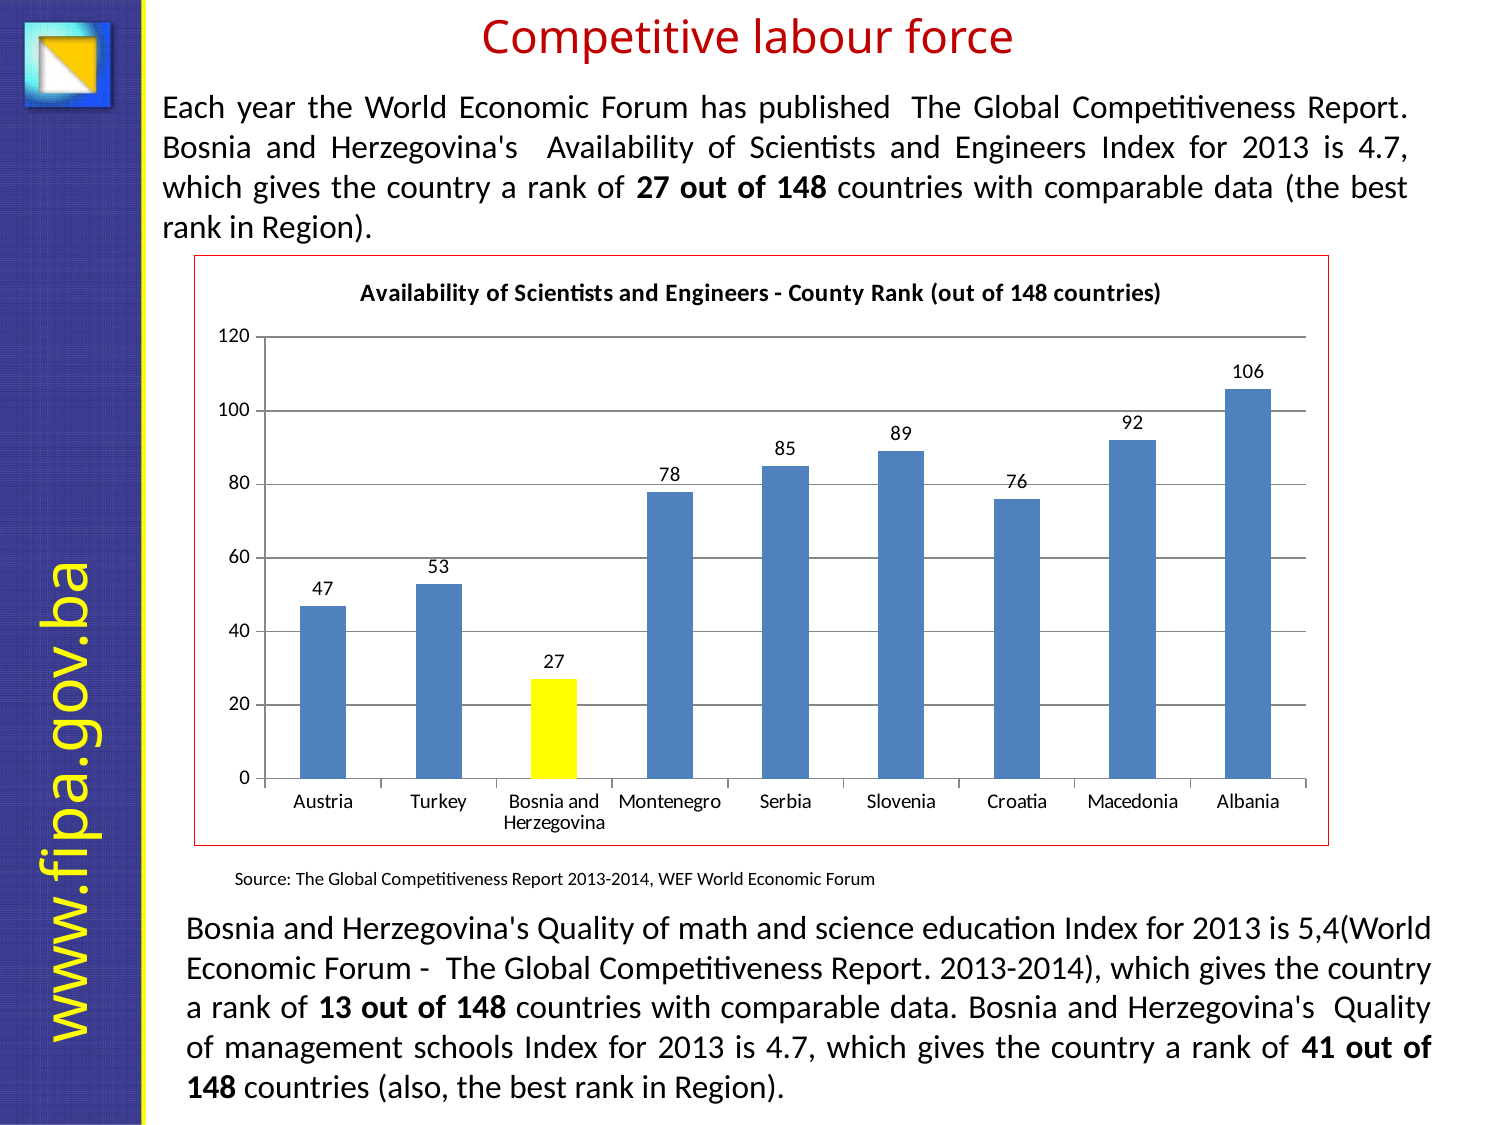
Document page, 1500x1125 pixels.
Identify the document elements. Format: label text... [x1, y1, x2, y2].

text_box Bosnia and Herzegovina's Quality of math and science education Index for 2013 is 5,4(World Economic Forum - The Global Competitiveness Report. 2013-2014), which gives the country a rank of 13 out of 148 countries with comparable data. Bosnia and Herzegovina's Quality of management schools Index for 2013 is 4.7, which gives the country a rank of 41 out of 148 countries (also, the best rank in Region). [171, 898, 1447, 1113]
picture [0, 0, 146, 1125]
text_box Competitive labour force [466, 0, 1329, 70]
text_box Each year the World Economic Forum has published The Global Competitiveness Report. Bosnia and Herzegovina's Availability of Scientists and Engineers Index for 2013 is 4.7, which gives the country a rank of 27 out of 148 countries with comparable data (the best rank in Region). [149, 78, 1424, 253]
text_box Source: The Global Competitiveness Report 2013-2014, WEF World Economic Forum [171, 859, 939, 897]
chart [194, 255, 1329, 847]
